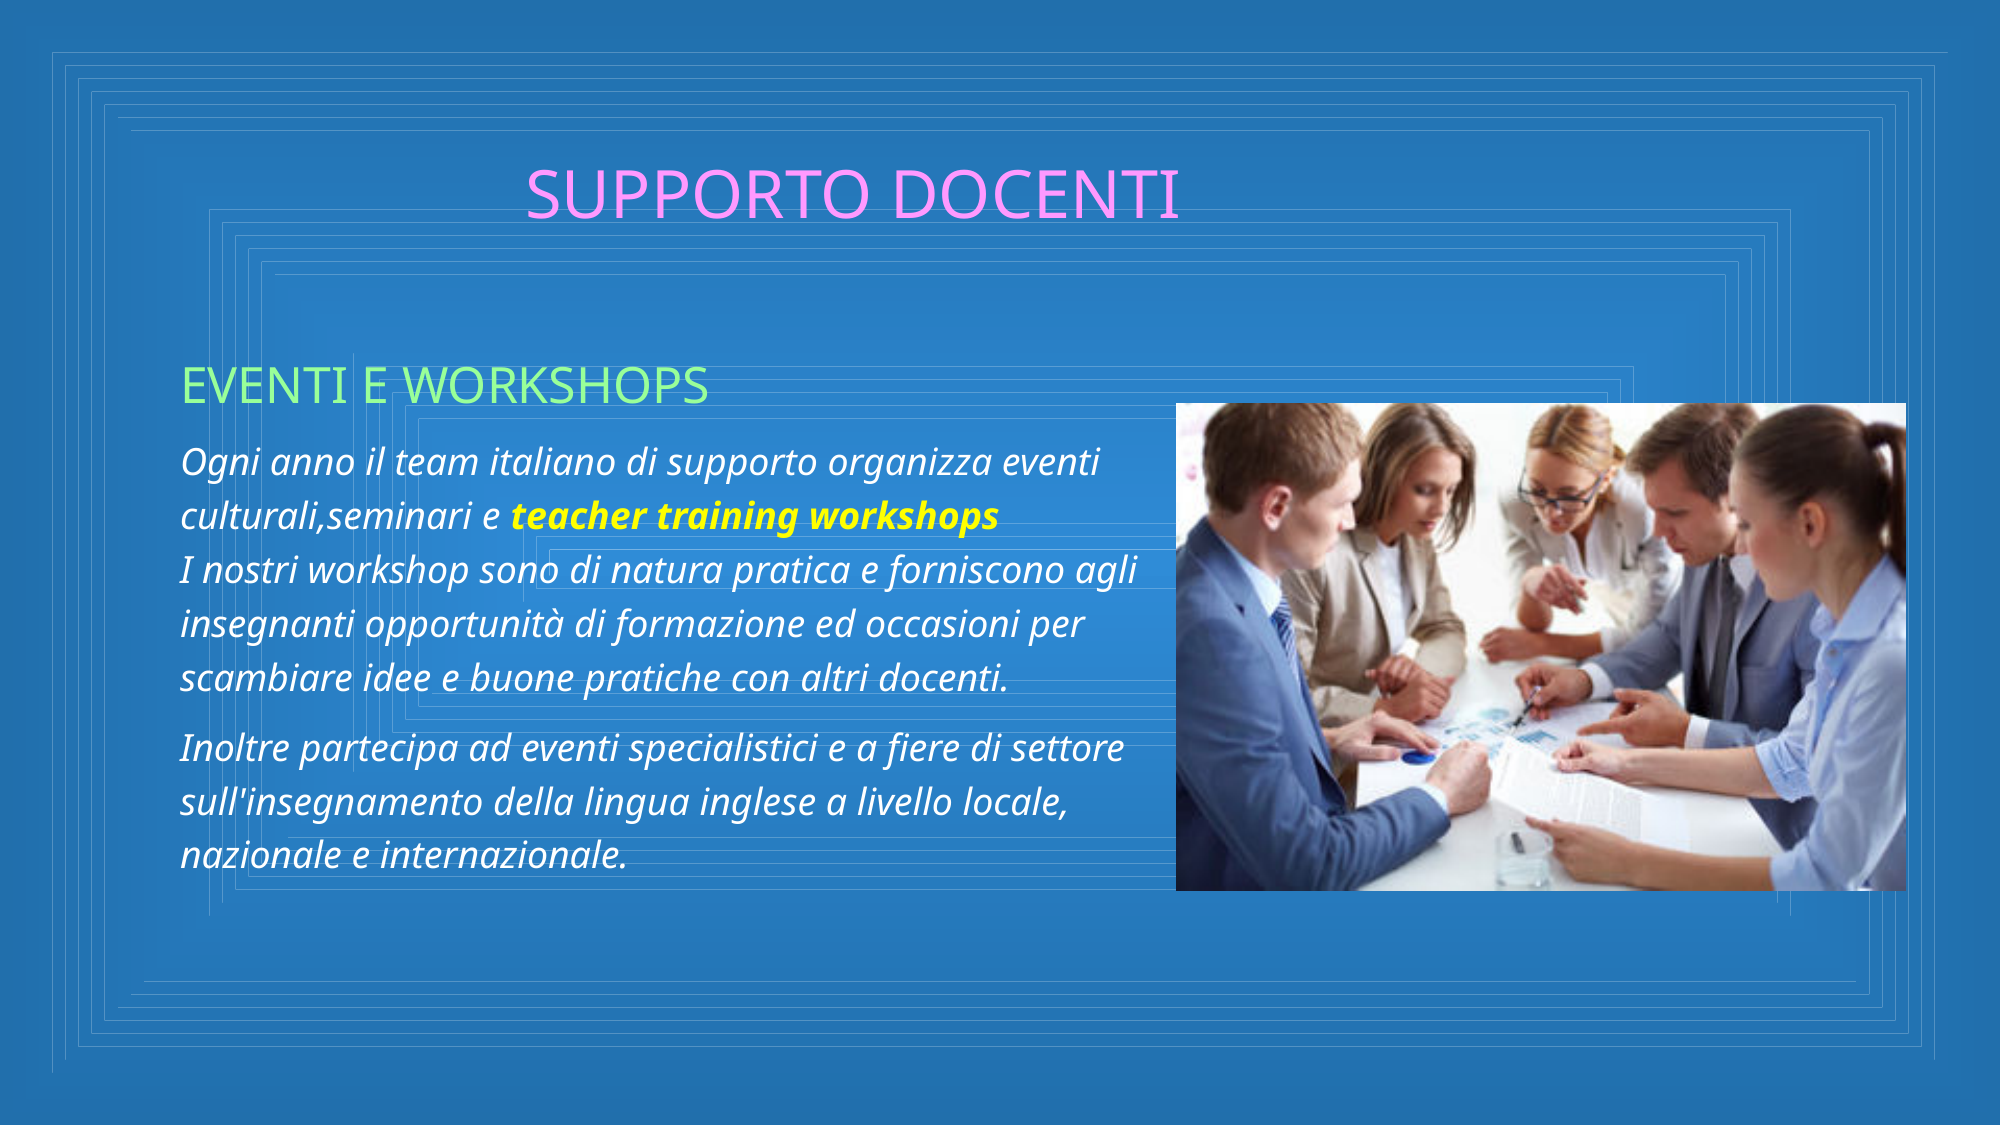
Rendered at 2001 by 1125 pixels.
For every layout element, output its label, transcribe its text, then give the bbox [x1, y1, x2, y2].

text_box EVENTI E WORKSHOPS Ogni anno il team italiano di supporto organizza eventi culturali,seminari e teacher training workshops I nostri workshop sono di natura pratica e forniscono agli insegnanti opportunità di formazione ed occasioni per scambiare idee e buone pratiche con altri docenti. Inoltre partecipa ad eventi specialistici e a fiere di settore sull'insegnamento della lingua inglese a livello locale, nazionale e internazionale. [165, 290, 1166, 884]
text_box [165, 166, 1972, 954]
text_box SUPPORTO DOCENTI [96, 104, 1906, 240]
picture [1176, 402, 1906, 891]
